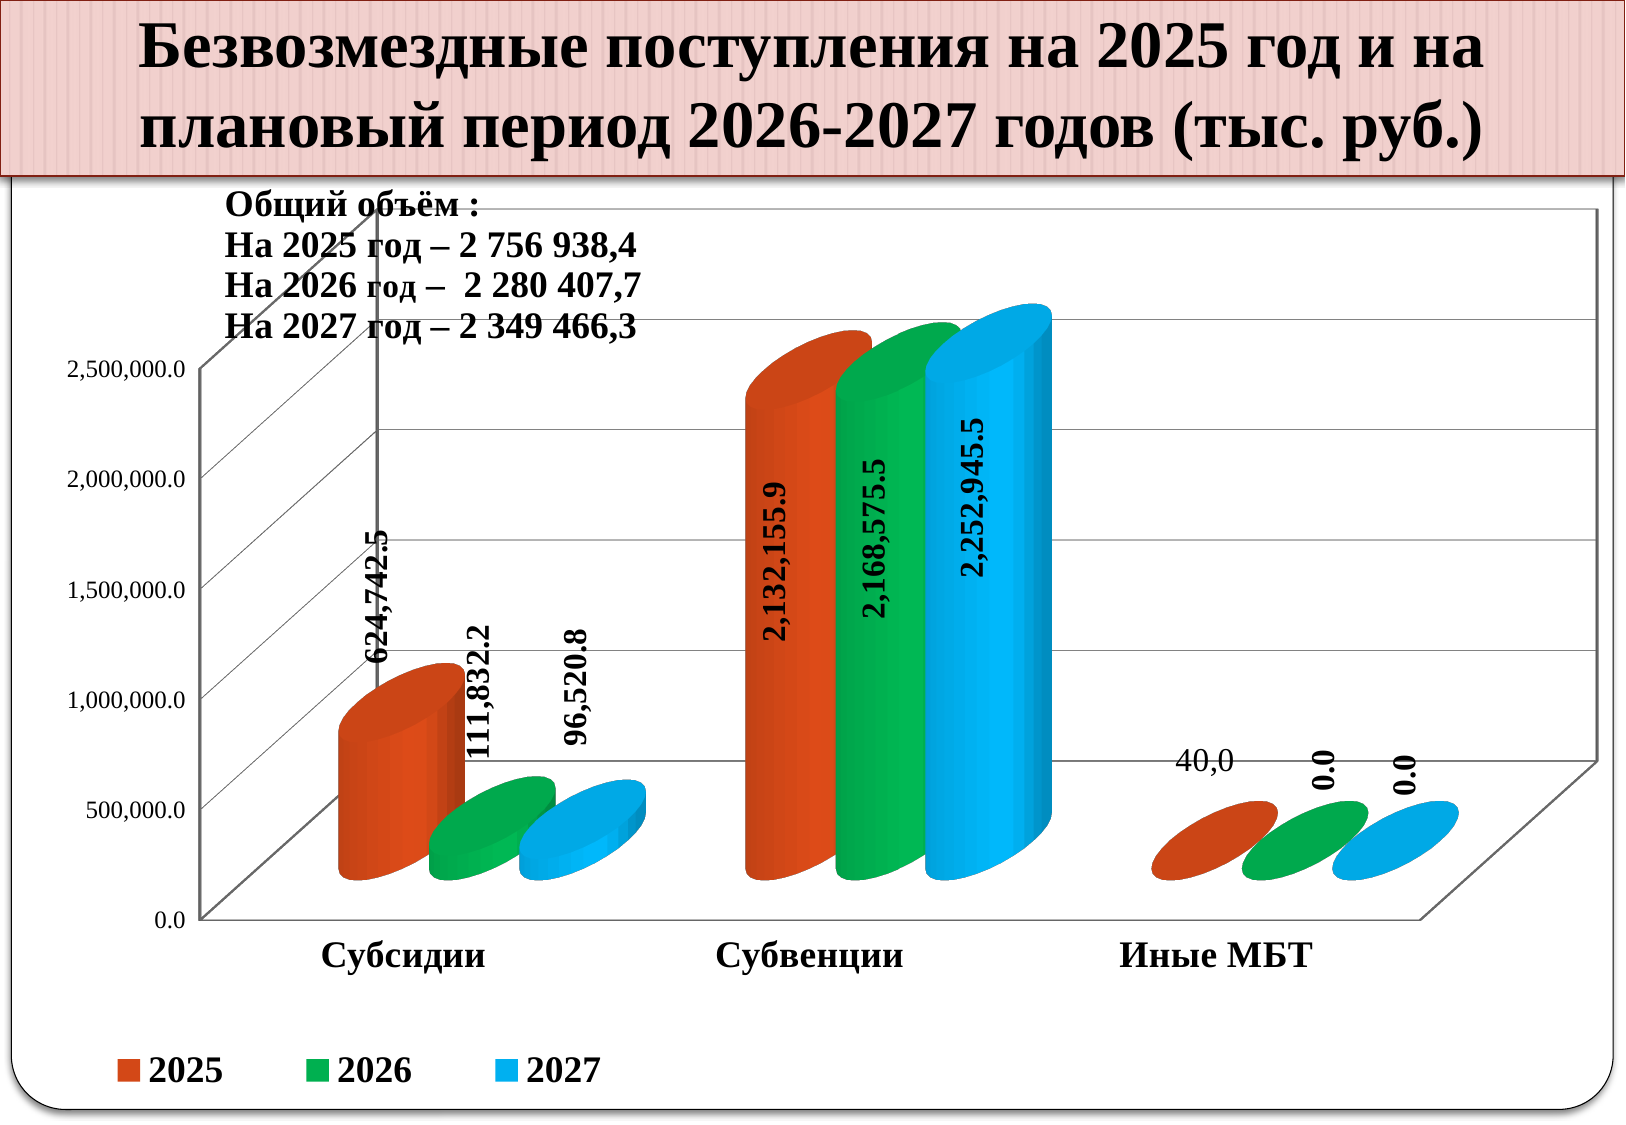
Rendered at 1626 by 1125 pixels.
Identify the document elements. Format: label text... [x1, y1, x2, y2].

title Безвозмездные поступления на 2025 год и на плановый период 2026-2027 годов (тыс. руб.) [0, 0, 1625, 177]
chart [44, 175, 1610, 1103]
